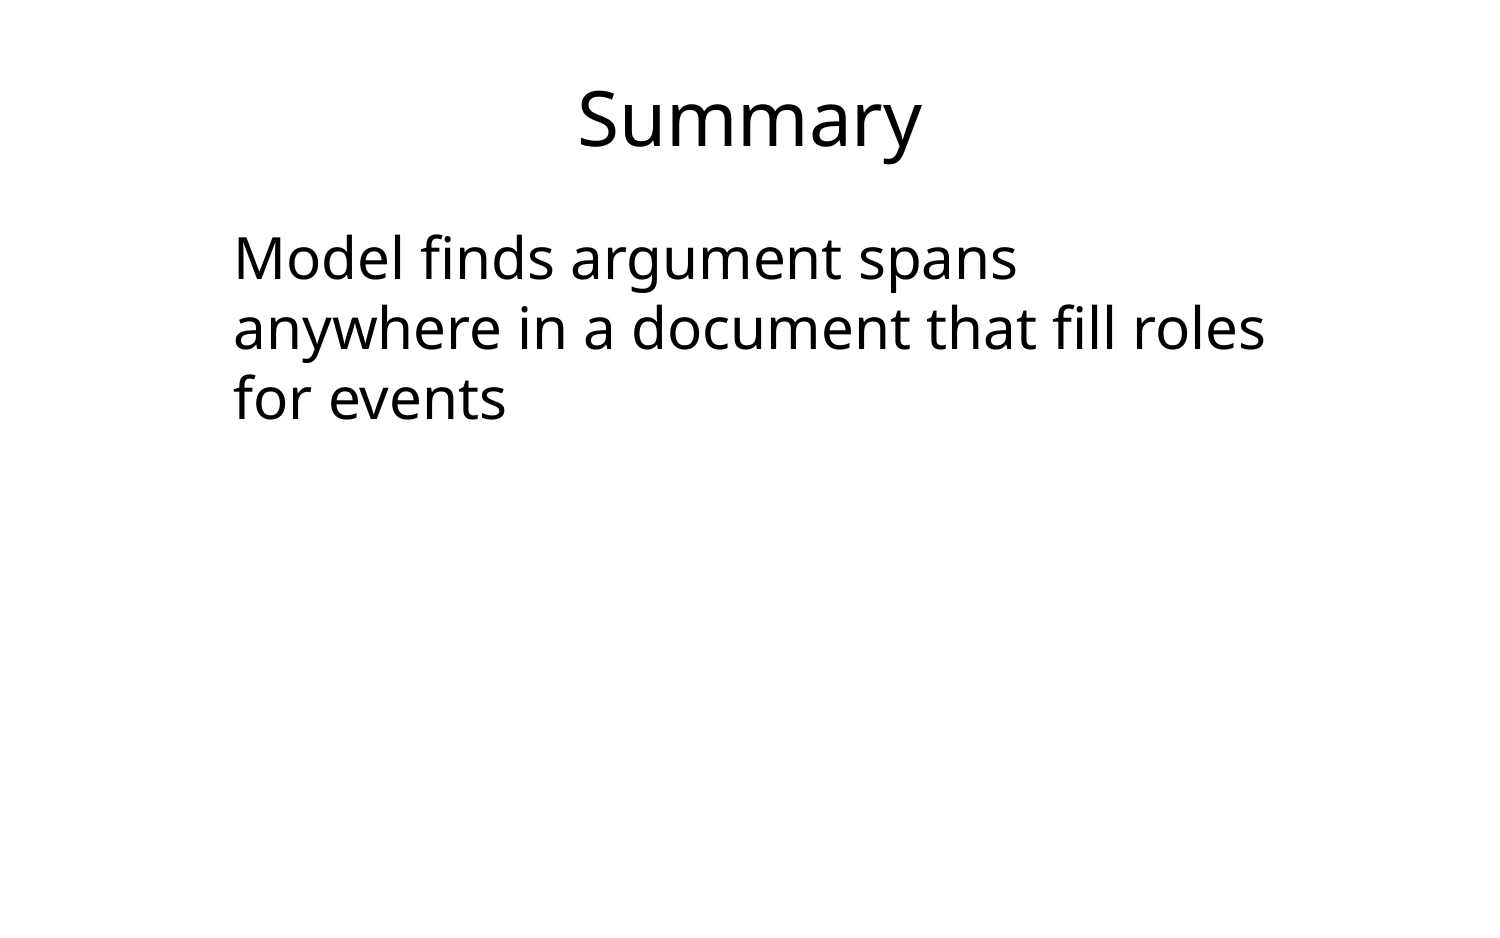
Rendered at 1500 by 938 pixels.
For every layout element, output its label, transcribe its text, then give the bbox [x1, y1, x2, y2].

list Model finds argument spans anywhere in a document that fill roles for events [187, 206, 1313, 825]
title Summary [75, 37, 1425, 194]
